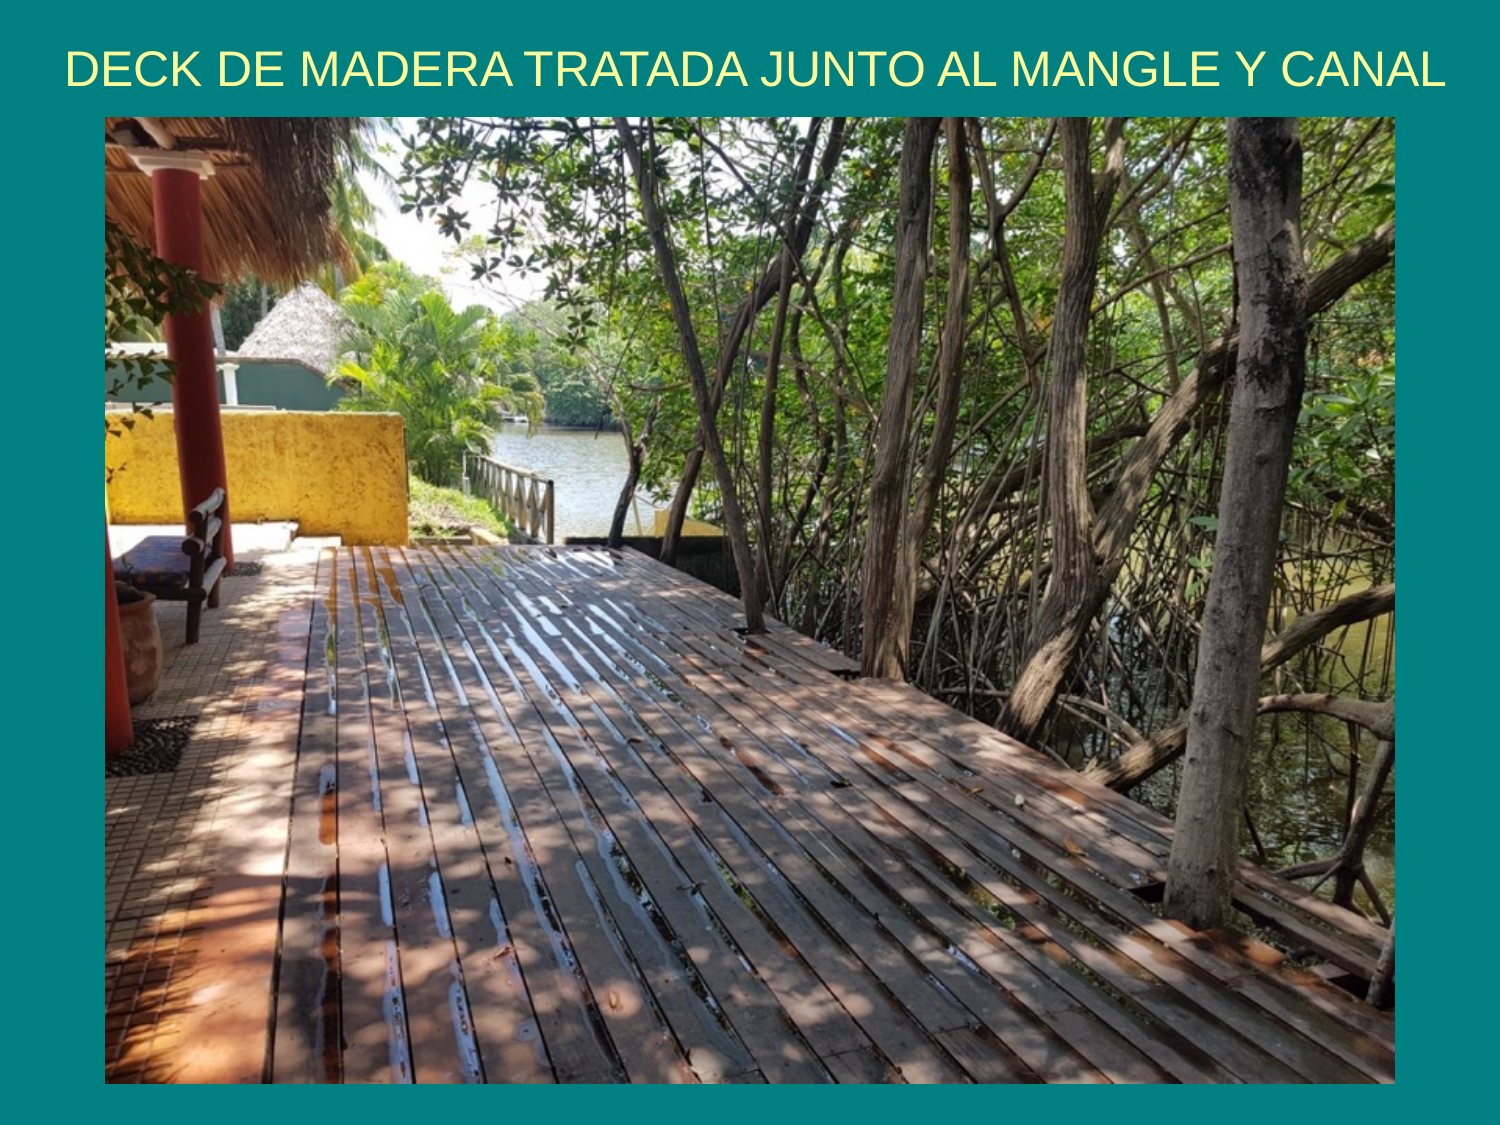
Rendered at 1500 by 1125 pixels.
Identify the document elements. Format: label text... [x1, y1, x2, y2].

title DECK DE MADERA TRATADA JUNTO AL MANGLE Y CANAL [29, 6, 1483, 126]
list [105, 117, 1395, 1085]
